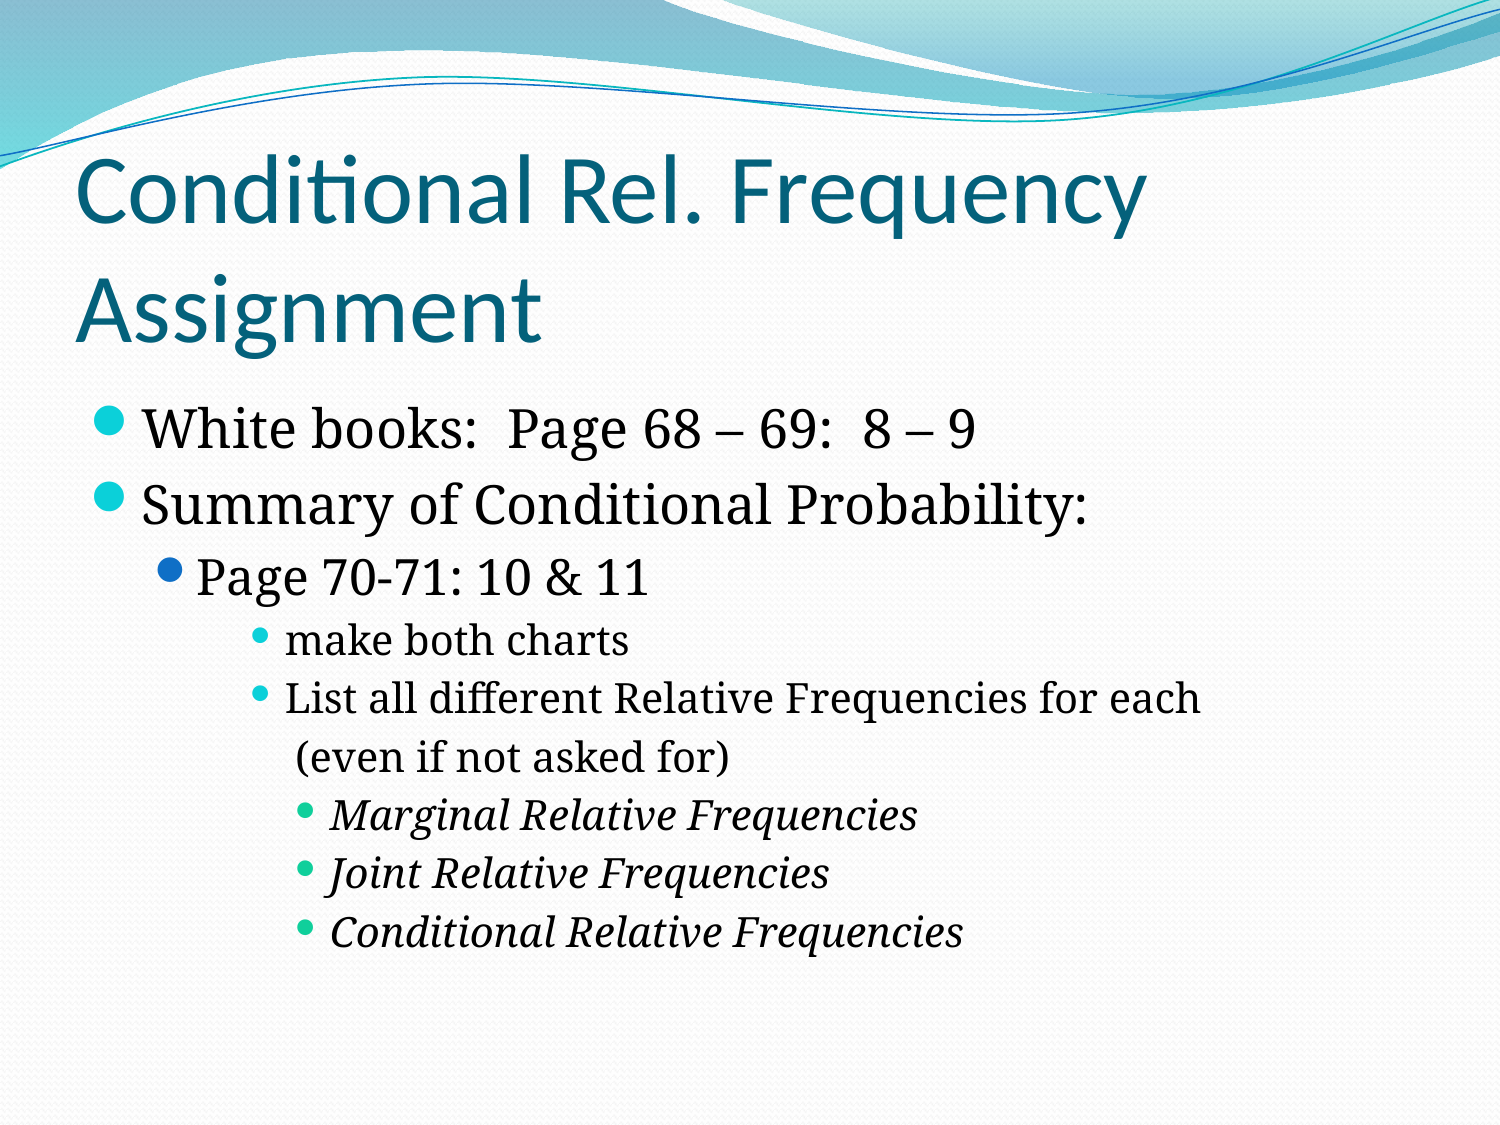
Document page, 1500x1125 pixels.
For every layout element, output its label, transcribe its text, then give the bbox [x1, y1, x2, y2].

list White books: Page 68 – 69: 8 – 9 Summary of Conditional Probability: Page 70-71: 10 & 11 make both charts List all different Relative Frequencies for each (even if not asked for) Marginal Relative Frequencies Joint Relative Frequencies Conditional Relative Frequencies [75, 387, 1425, 1038]
title Conditional Rel. Frequency Assignment [75, 115, 1425, 363]
